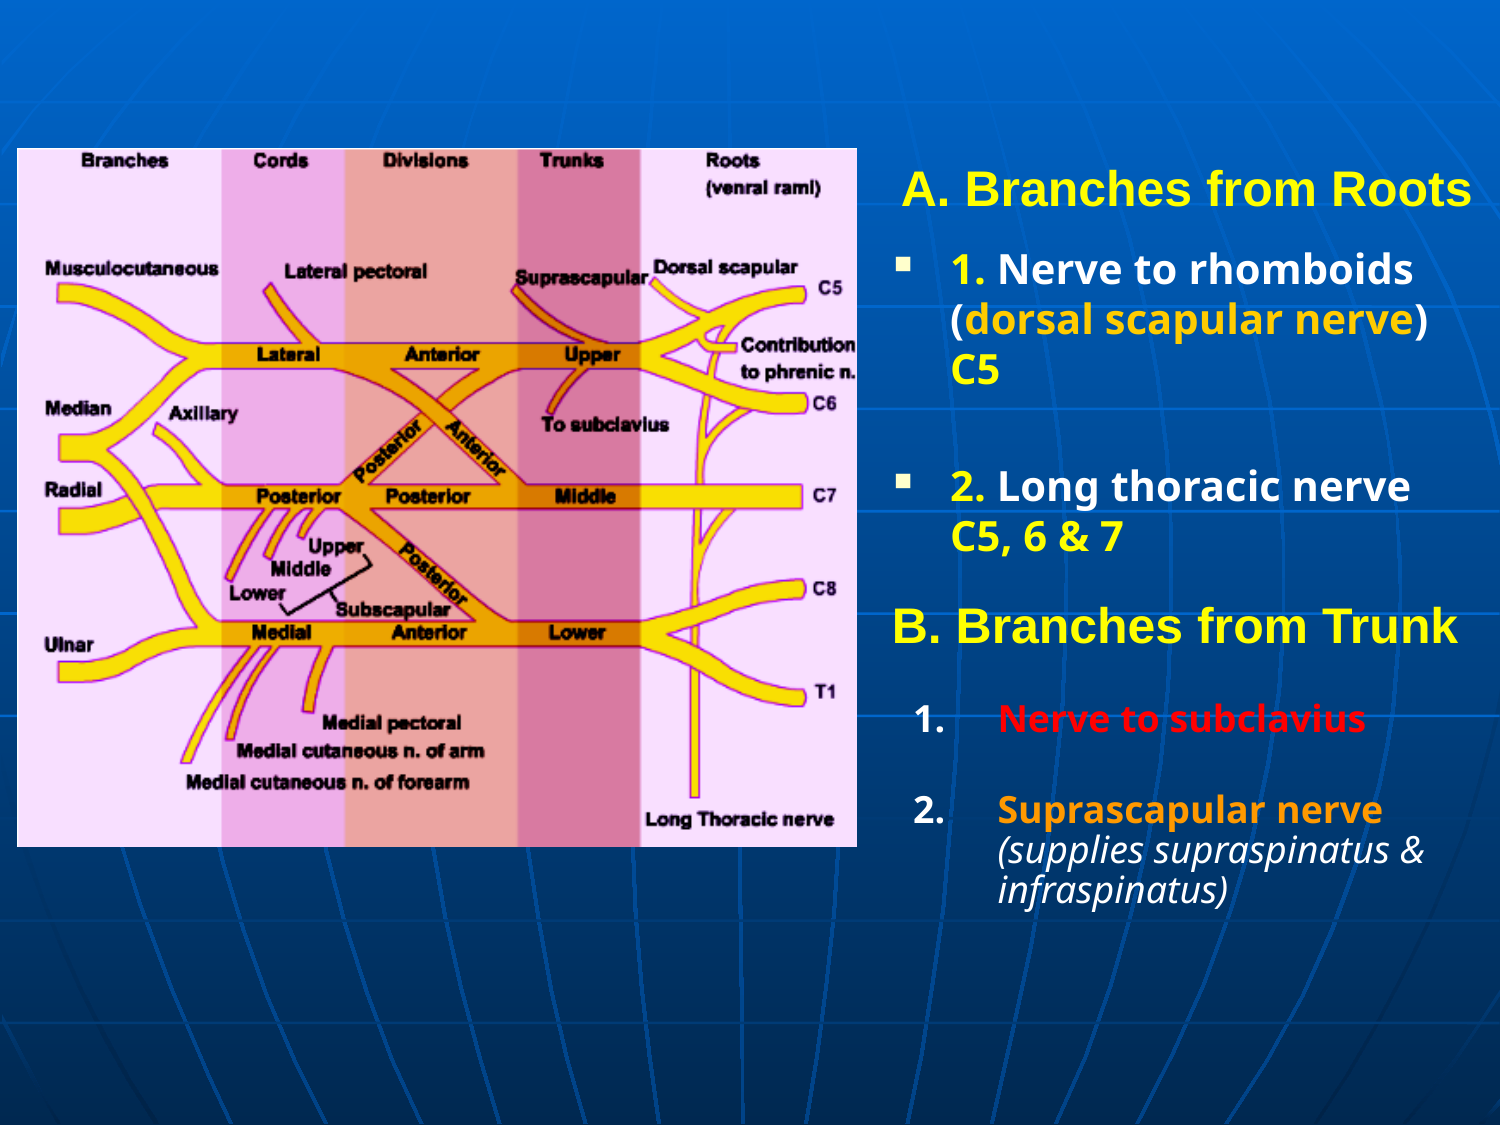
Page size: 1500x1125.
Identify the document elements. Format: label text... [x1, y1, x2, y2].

picture [17, 148, 857, 847]
text_box B. Branches from Trunk [861, 562, 1495, 684]
text_box Nerve to subclavius Suprascapular nerve (supplies supraspinatus & infraspinatus) [832, 692, 1471, 941]
text_box A. Branches from Roots [868, 125, 1500, 247]
list 1. Nerve to rhomboids (dorsal scapular nerve) C5 2. Long thoracic nerve C5, 6 & 7 [878, 247, 1465, 562]
